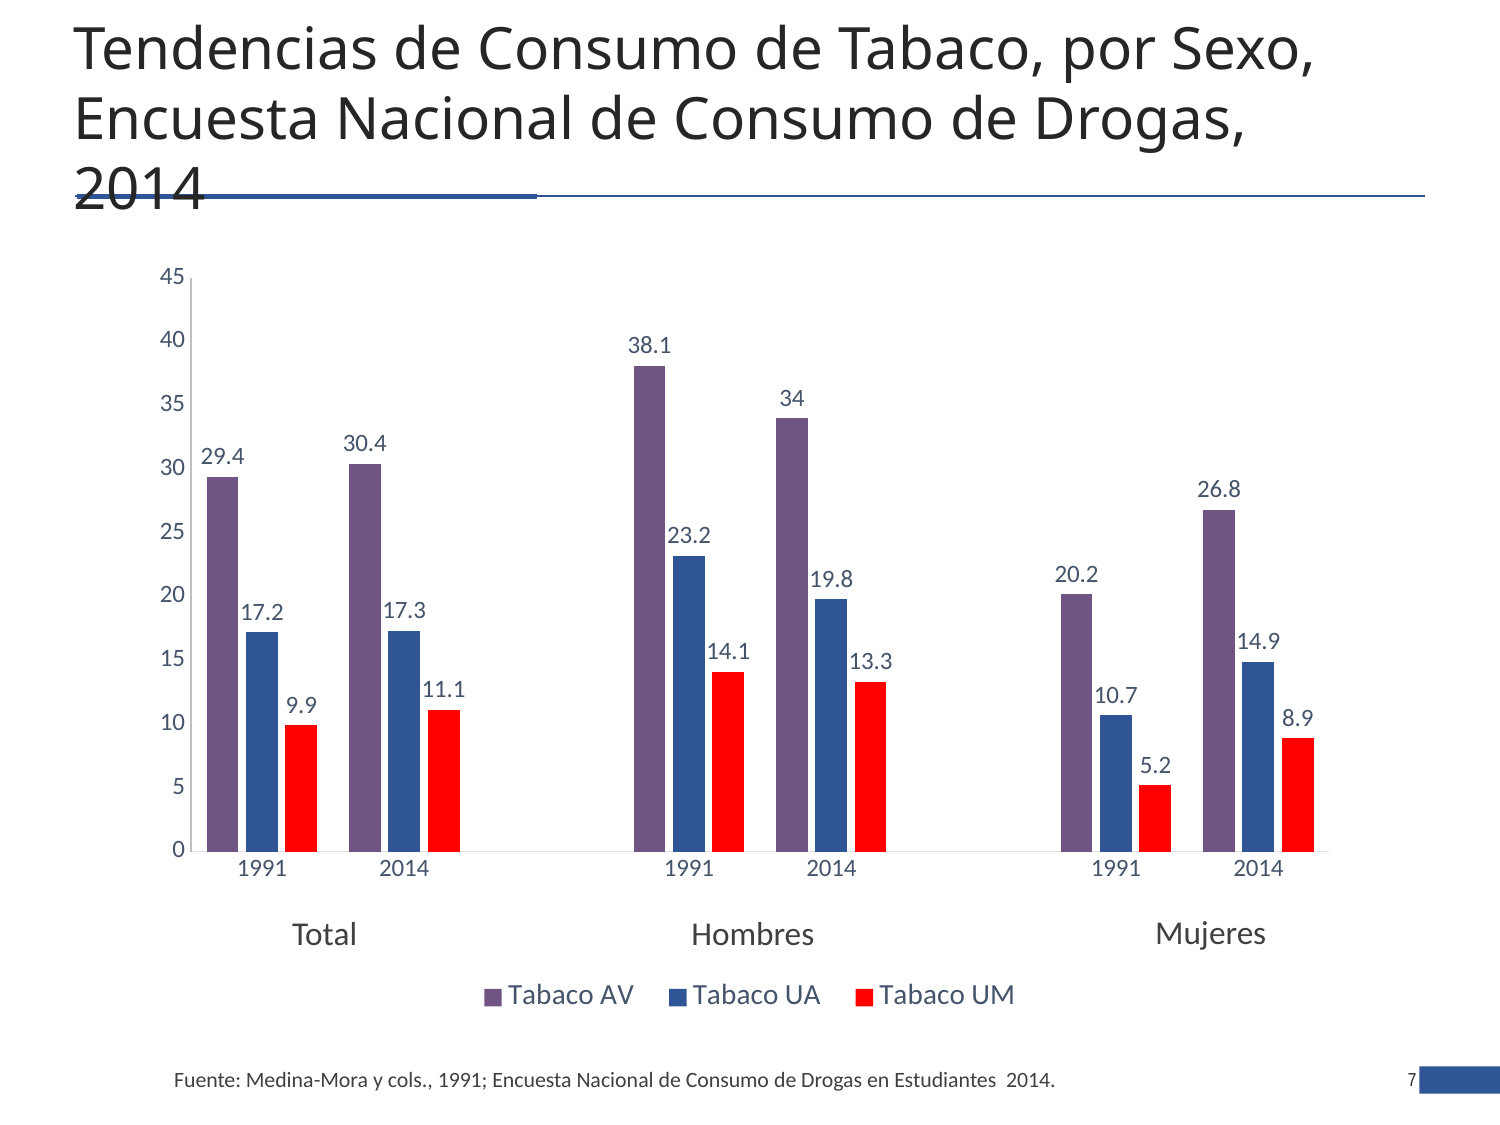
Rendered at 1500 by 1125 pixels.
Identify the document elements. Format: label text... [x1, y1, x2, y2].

text_box Tendencias de Consumo de Tabaco, por Sexo, Encuesta Nacional de Consumo de Drogas, 2014 [58, 37, 1405, 195]
chart [128, 243, 1372, 1024]
text_box Fuente: Medina-Mora y cols., 1991; Encuesta Nacional de Consumo de Drogas en Estudiantes 2014. [159, 1058, 1146, 1100]
